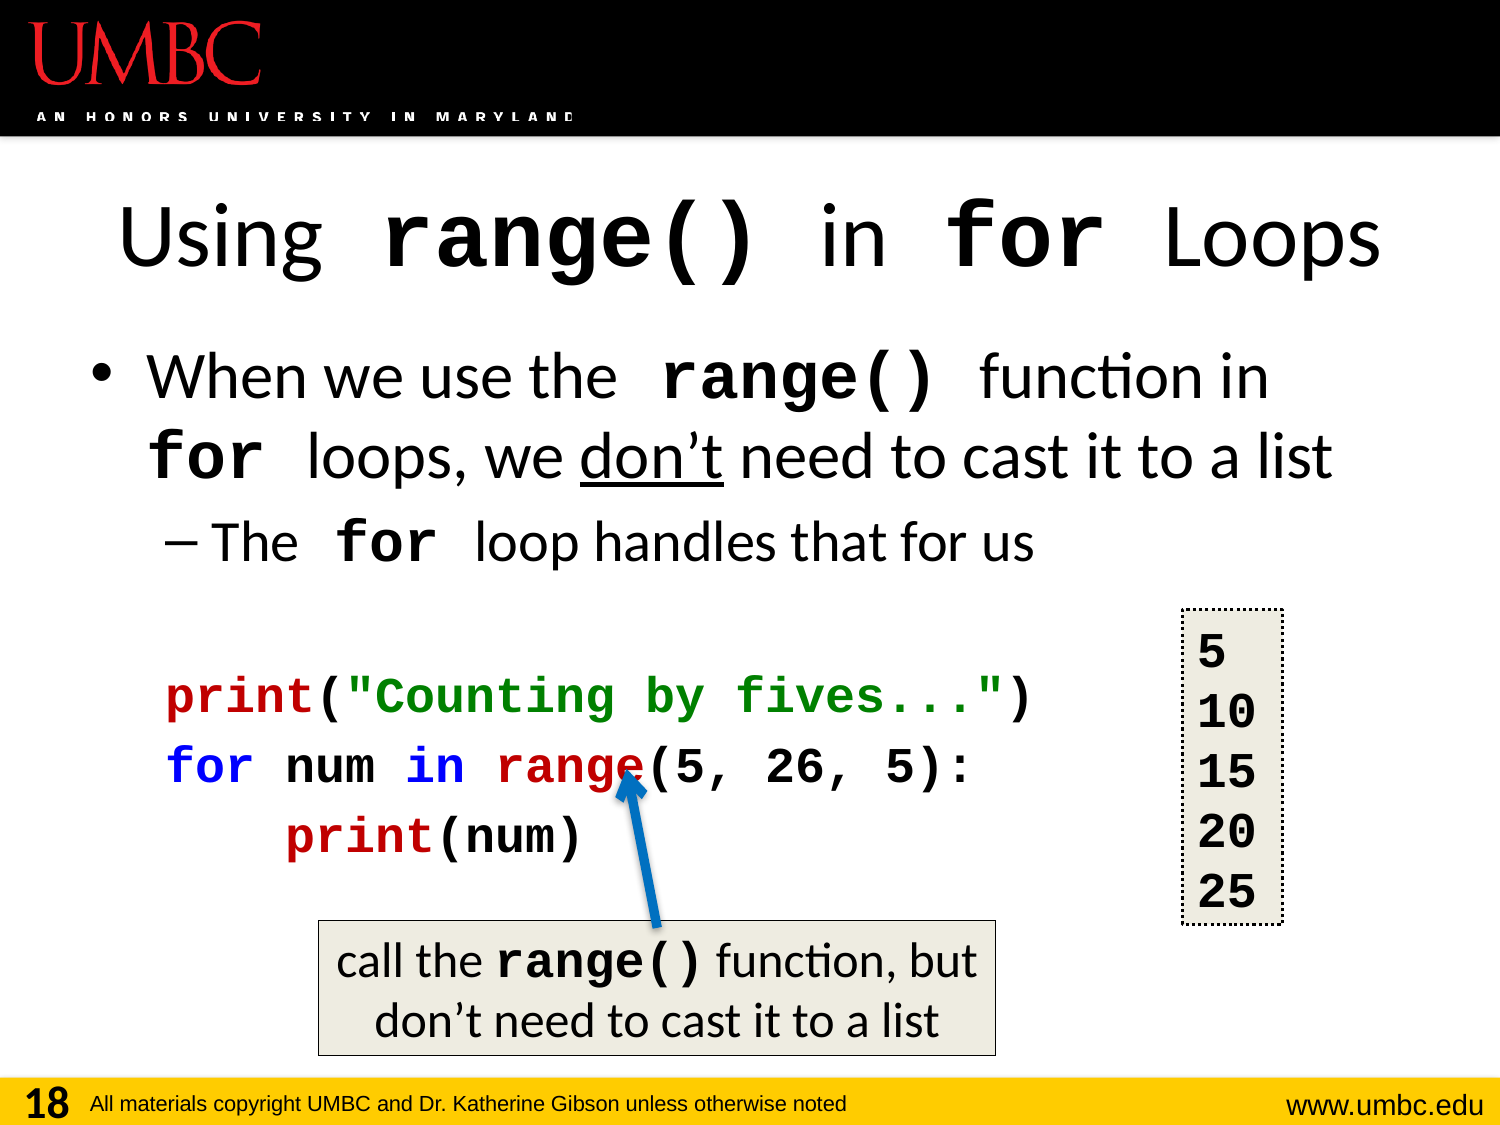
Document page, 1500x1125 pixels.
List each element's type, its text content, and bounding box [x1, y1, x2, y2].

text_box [626, 768, 658, 929]
title Using range() in for Loops [75, 136, 1425, 324]
slide_number 18 [0, 1065, 94, 1125]
text_box 5 10 15 20 25 [1182, 609, 1283, 925]
list When we use the range() function in for loops, we don’t need to cast it to a list The for loop handles that for us print("Counting by fives...") for num in range(5, 26, 5): print(num) [75, 324, 1425, 1066]
text_box call the range() function, but don’t need to cast it to a list [318, 920, 996, 1056]
